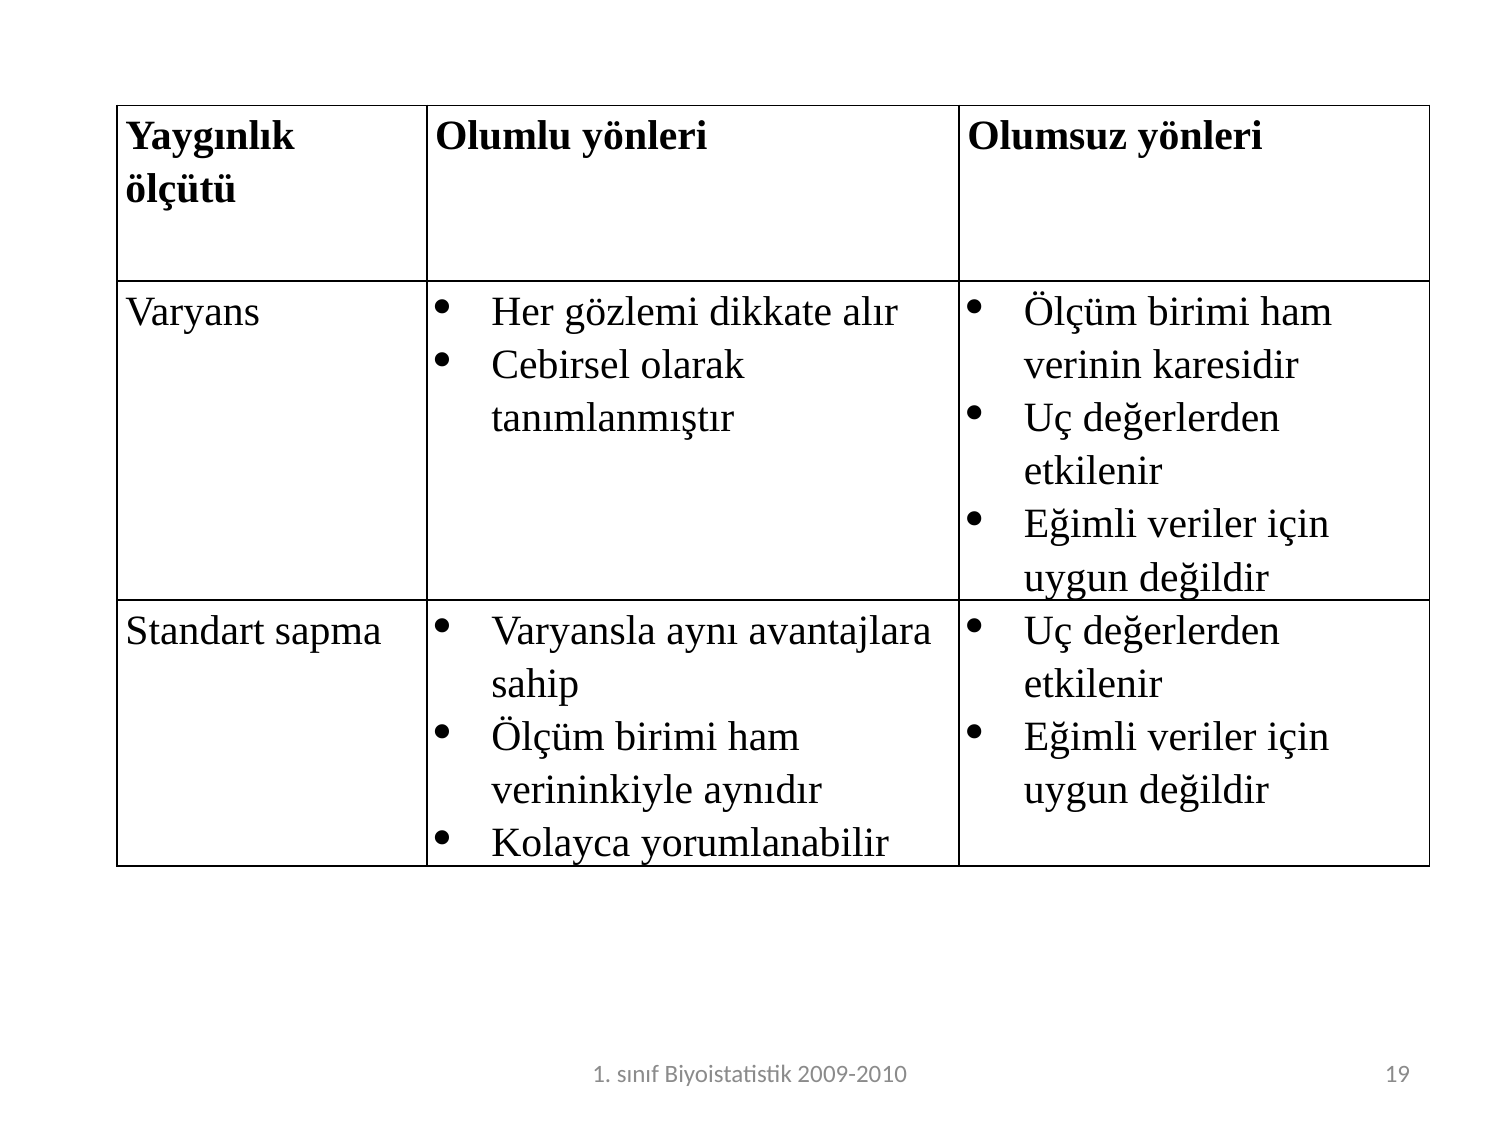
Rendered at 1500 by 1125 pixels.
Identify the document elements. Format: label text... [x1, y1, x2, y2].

table_cell Varyans [118, 282, 426, 599]
table_header Olumsuz yönleri [960, 106, 1429, 280]
table_cell Standart sapma [118, 601, 426, 865]
text_box 1. sınıf Biyoistatistik 2009-2010 [512, 1042, 988, 1103]
table_cell Varyansla aynı avantajlara sahip Ölçüm birimi ham verininkiyle aynıdır Kolayca yorumlanabilir [428, 601, 958, 865]
table_cell Ölçüm birimi ham verinin karesidir Uç değerlerden etkilenir Eğimli veriler için uygun değildir [960, 282, 1429, 599]
table_header Yaygınlık ölçütü [118, 106, 426, 280]
table_cell Her gözlemi dikkate alır Cebirsel olarak tanımlanmıştır [428, 282, 958, 599]
text_box 19 [1074, 1042, 1425, 1103]
table_header Olumlu yönleri [428, 106, 958, 280]
table_cell Uç değerlerden etkilenir Eğimli veriler için uygun değildir [960, 601, 1429, 865]
